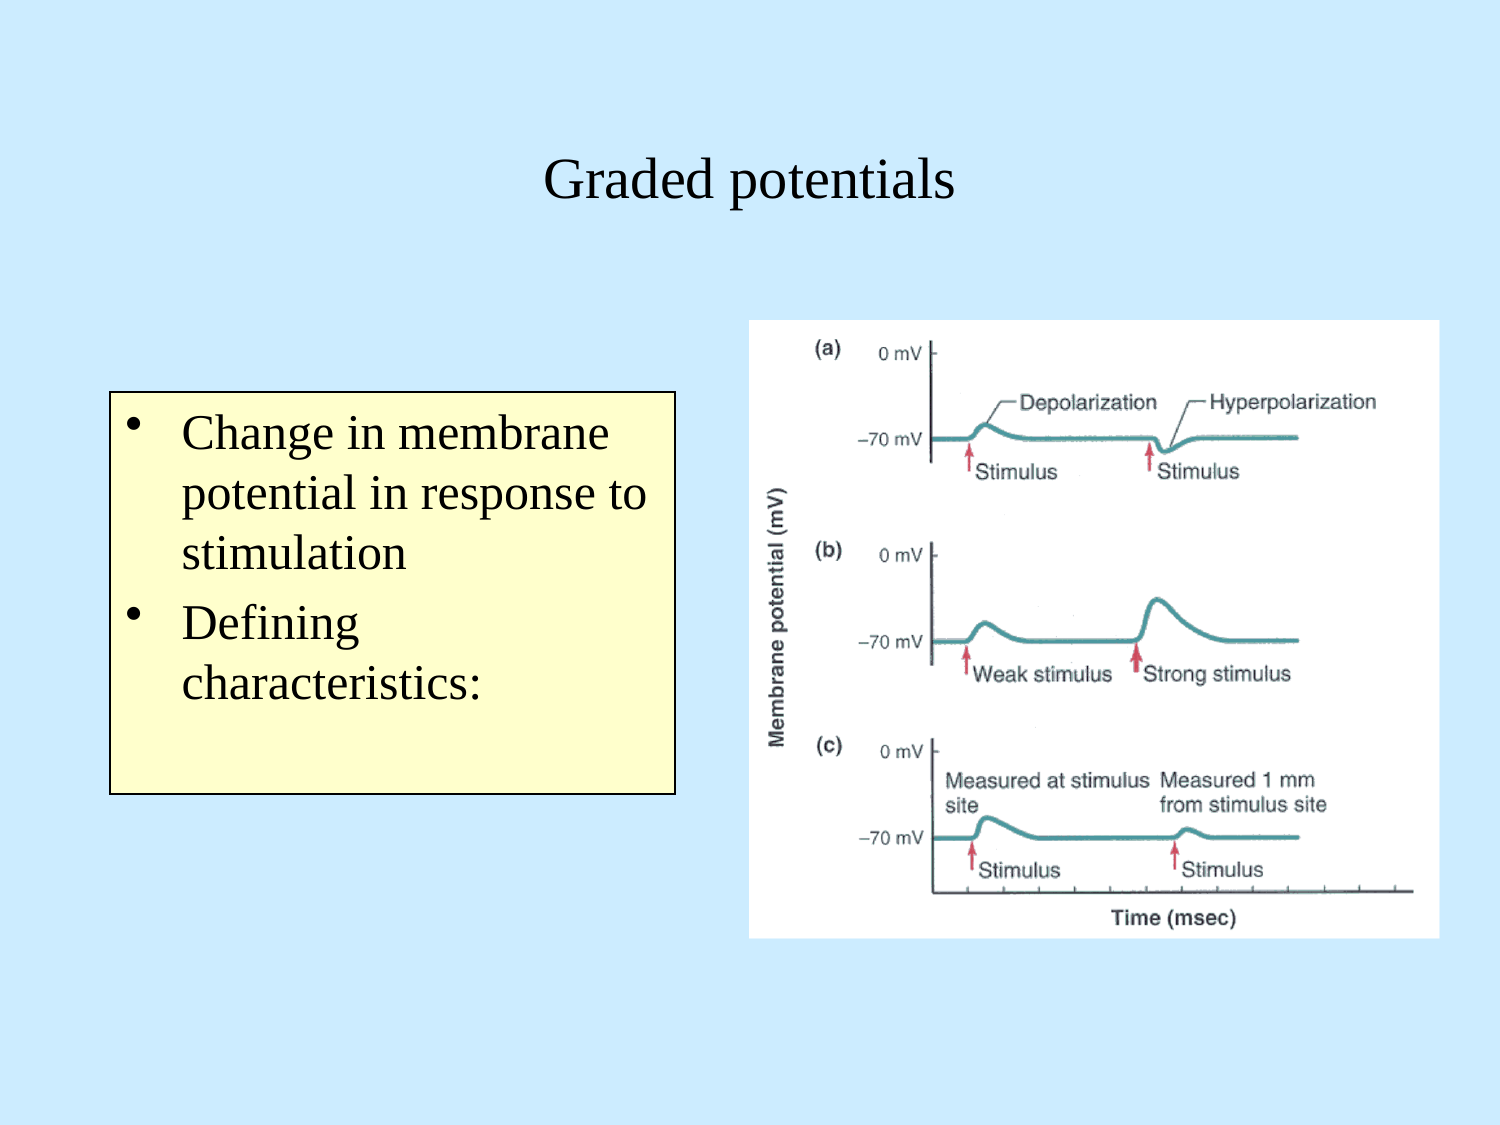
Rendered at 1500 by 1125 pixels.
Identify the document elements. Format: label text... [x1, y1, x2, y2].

title Graded potentials [112, 99, 1388, 250]
list Change in membrane potential in response to stimulation Defining characteristics: [110, 391, 675, 794]
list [747, 254, 1442, 1005]
